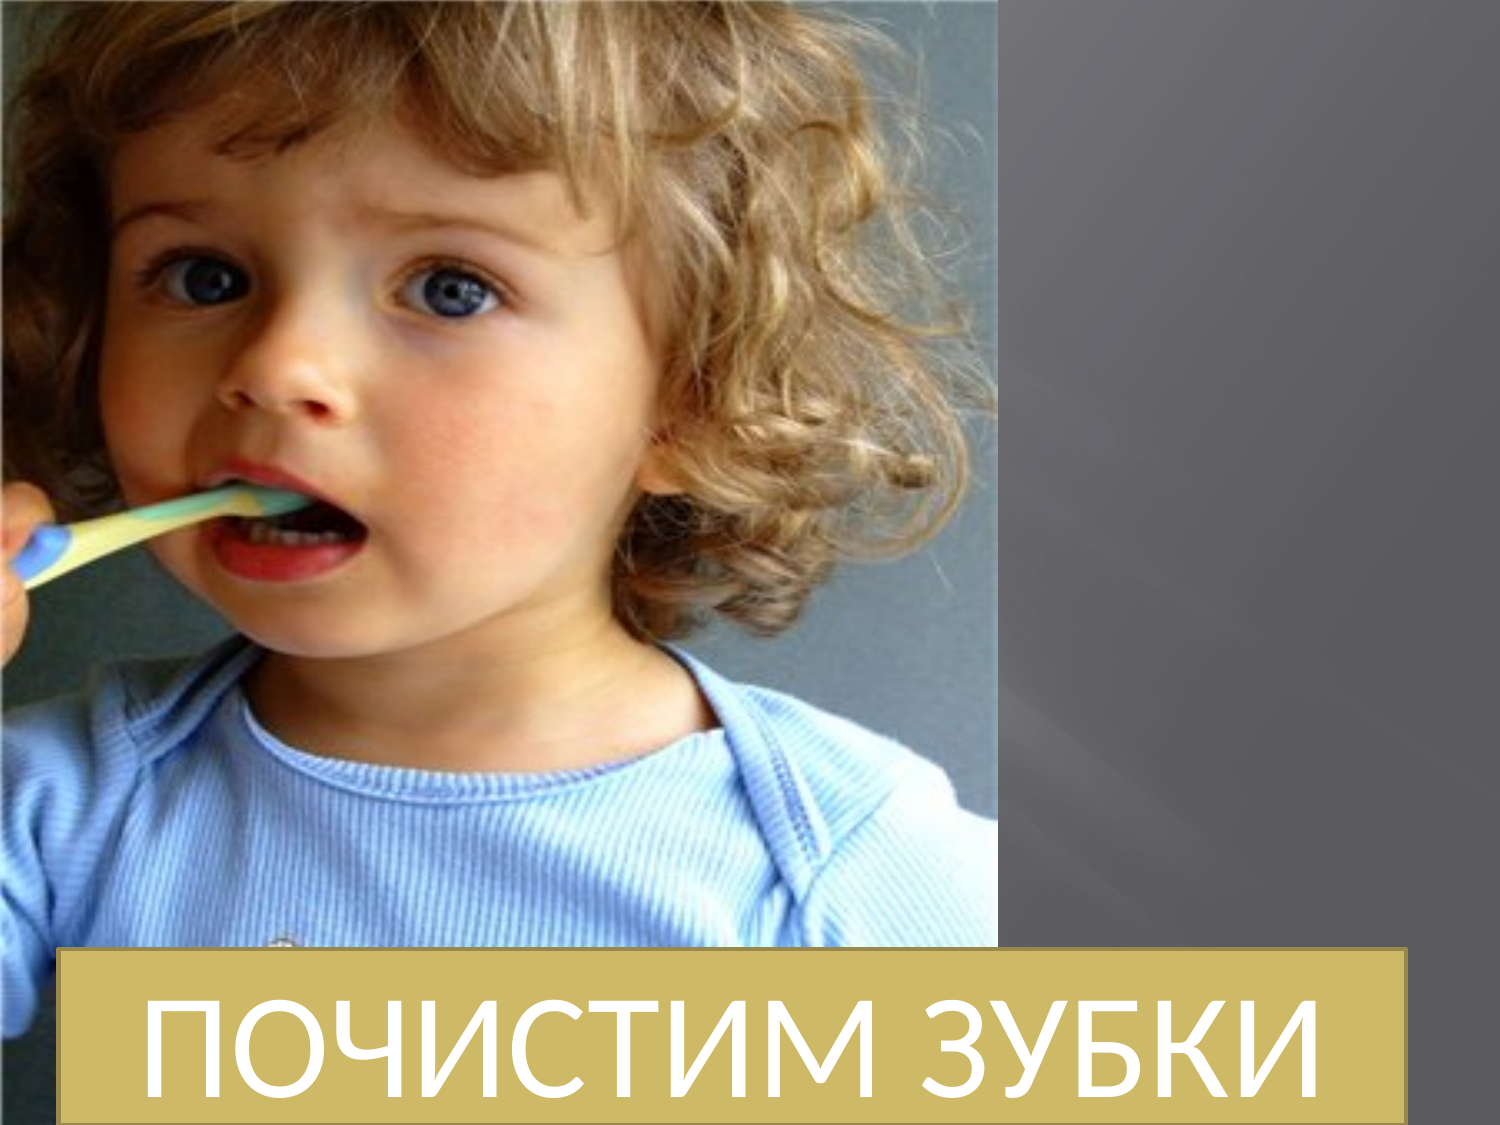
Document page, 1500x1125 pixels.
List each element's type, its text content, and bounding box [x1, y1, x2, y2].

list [0, 0, 998, 1125]
text_box ПОЧИСТИМ ЗУБКИ [1042, 947, 1408, 1125]
